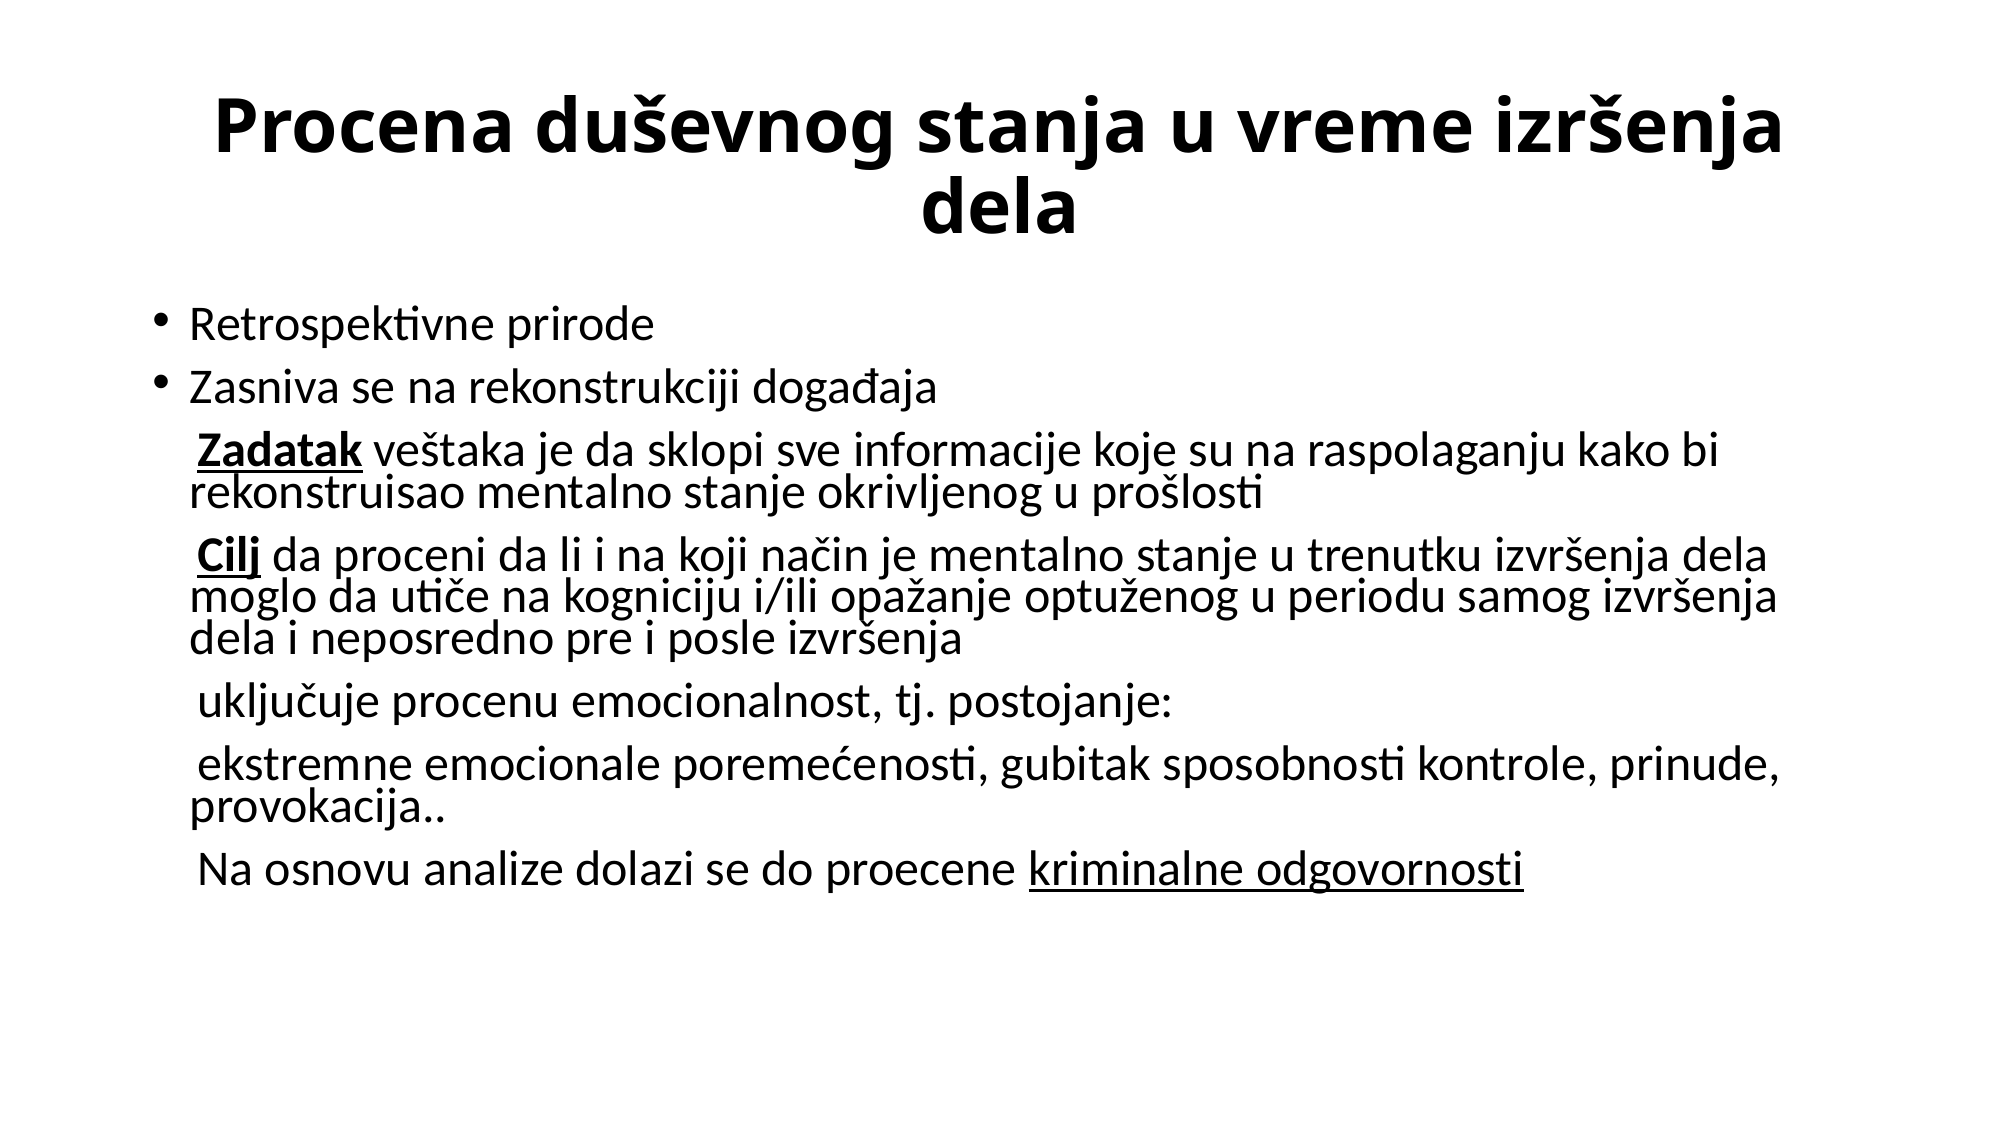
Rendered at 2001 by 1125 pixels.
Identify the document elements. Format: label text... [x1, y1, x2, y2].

title Procena duševnog stanja u vreme izršenja dela [137, 59, 1863, 278]
list Retrospektivne prirode Zasniva se na rekonstrukciji događaja Zadatak veštaka je da sklopi sve informacije koje su na raspolaganju kako bi rekonstruisao mentalno stanje okrivljenog u prošlosti Cilj da proceni da li i na koji način je mentalno stanje u trenutku izvršenja dela moglo da utiče na kogniciju i/ili opažanje optuženog u periodu samog izvršenja dela i neposredno pre i posle izvršenja uključuje procenu emocionalnost, tj. postojanje: ekstremne emocionale poremećenosti, gubitak sposobnosti kontrole, prinude, provokacija.. Na osnovu analize dolazi se do proecene kriminalne odgovornosti [137, 299, 1863, 1014]
